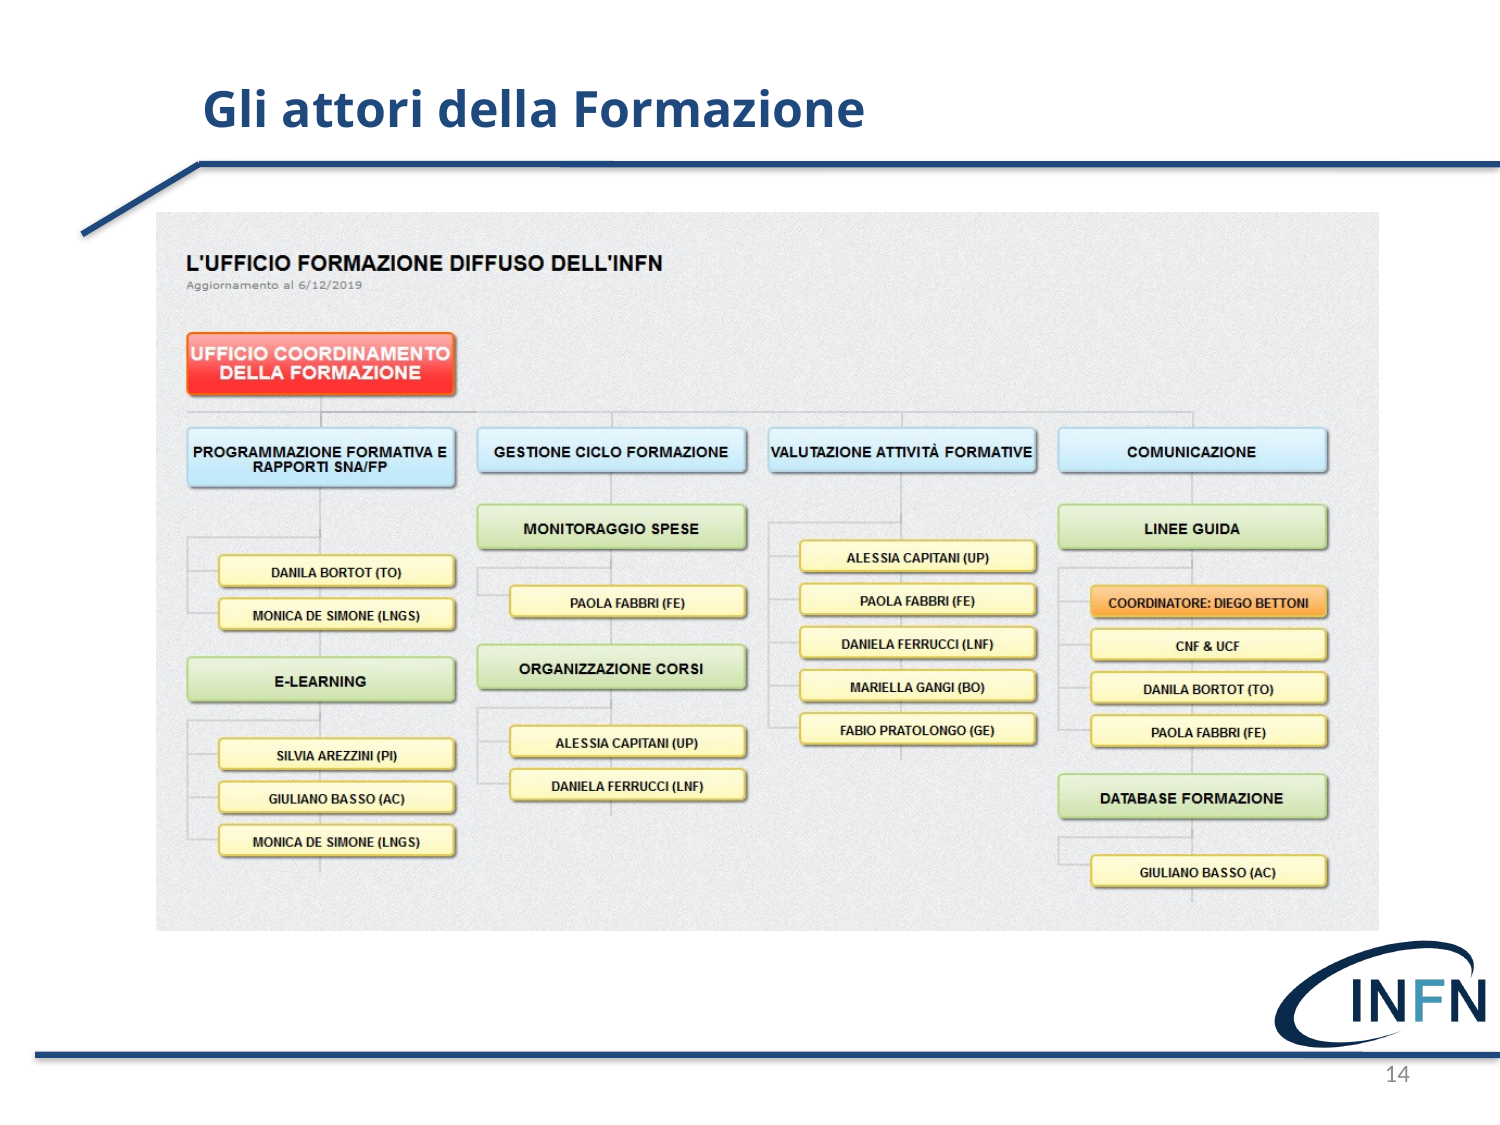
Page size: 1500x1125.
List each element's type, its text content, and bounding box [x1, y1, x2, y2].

picture [156, 212, 1500, 1059]
slide_number 14 [1074, 1042, 1254, 1053]
text_box Gli attori della Formazione [187, 70, 1418, 145]
slide_number 14 [1074, 1064, 1425, 1103]
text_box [81, 163, 200, 235]
